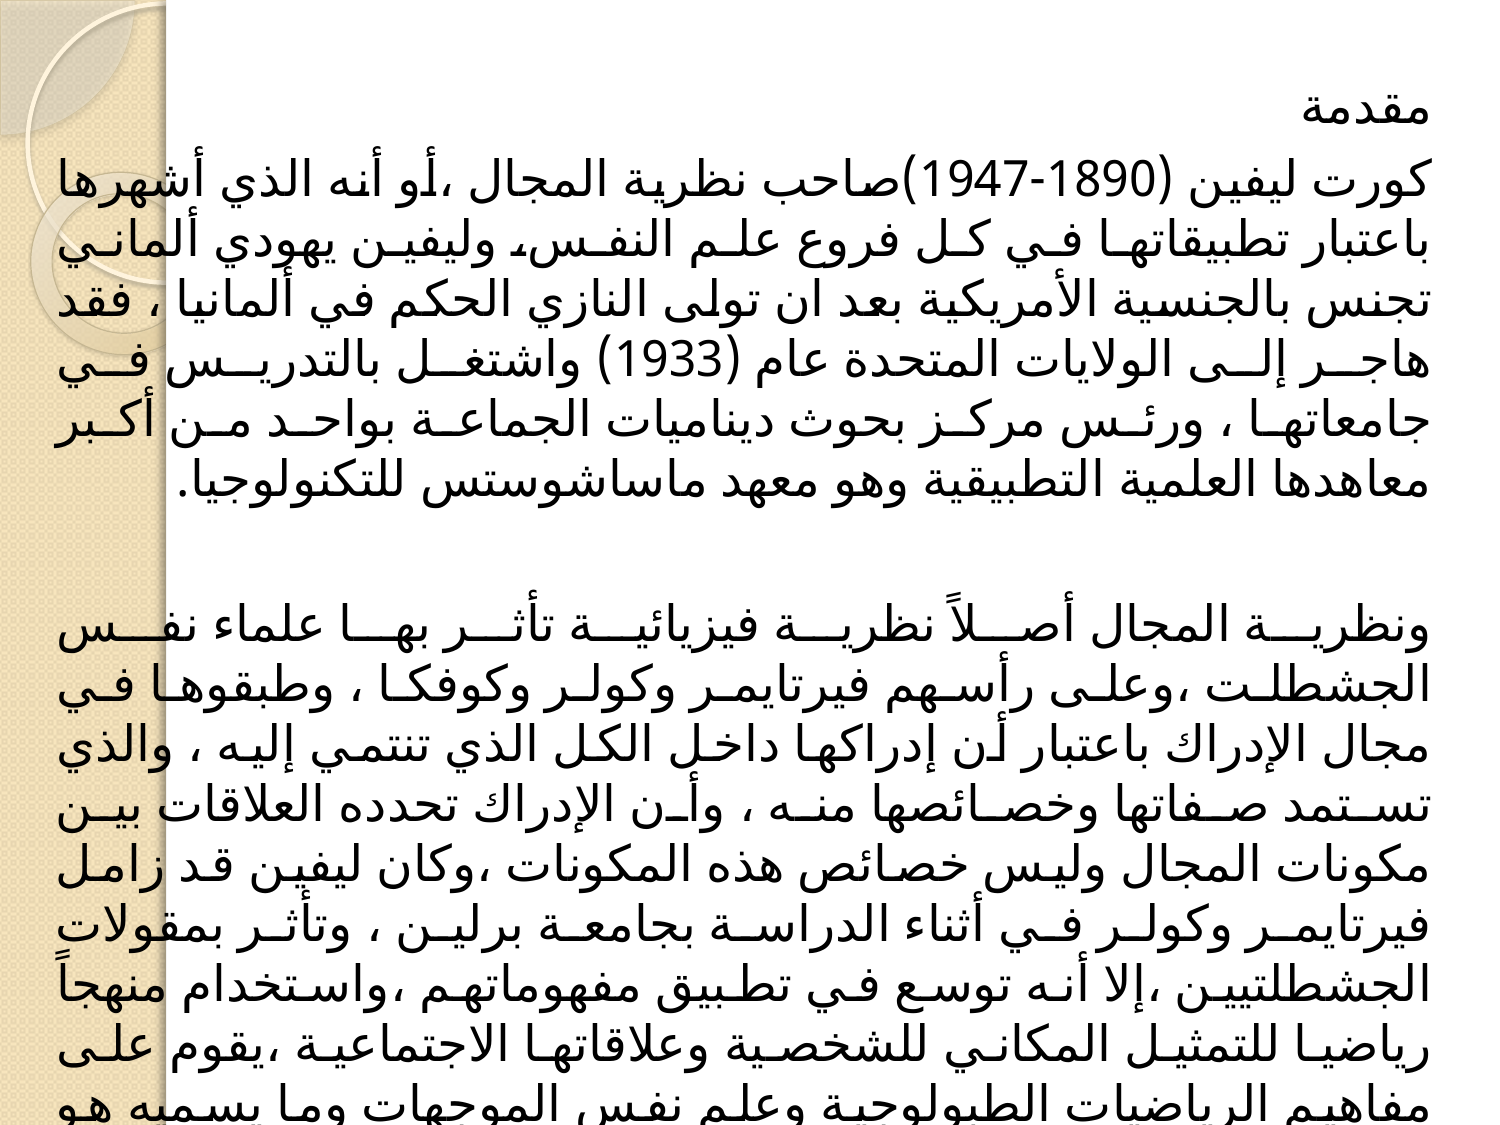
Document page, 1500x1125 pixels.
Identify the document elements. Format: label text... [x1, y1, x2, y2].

list مقدمة كورت ليفين (1890-1947)صاحب نظرية المجال ،أو أنه الذي أشهرها باعتبار تطبيقاتها في كل فروع علم النفس، وليفين يهودي ألماني تجنس بالجنسية الأمريكية بعد ان تولى النازي الحكم في ألمانيا ، فقد هاجر إلى الولايات المتحدة عام (1933) واشتغل بالتدريس في جامعاتها ، ورئس مركز بحوث ديناميات الجماعة بواحد من أكبر معاهدها العلمية التطبيقية وهو معهد ماساشوستس للتكنولوجيا. ونظرية المجال أصلاً نظرية فيزيائية تأثر بها علماء نفس الجشطلت ،وعلى رأسهم فيرتايمر وكولر وكوفكا ، وطبقوها في مجال الإدراك باعتبار أن إدراكها داخل الكل الذي تنتمي إليه ، والذي تستمد صفاتها وخصائصها منه ، وأن الإدراك تحدده العلاقات بين مكونات المجال وليس خصائص هذه المكونات ،وكان ليفين قد زامل فيرتايمر وكولر في أثناء الدراسة بجامعة برلين ، وتأثر بمقولات الجشطلتيين ،إلا أنه توسع في تطبيق مفهوماتهم ،واستخدام منهجاً رياضيا للتمثيل المكاني للشخصية وعلاقاتها الاجتماعية ،يقوم على مفاهيم الرياضيات الطبولوجية وعلم نفس الموجهات وما يسميه هو علم المسارات [41, 66, 1447, 1083]
